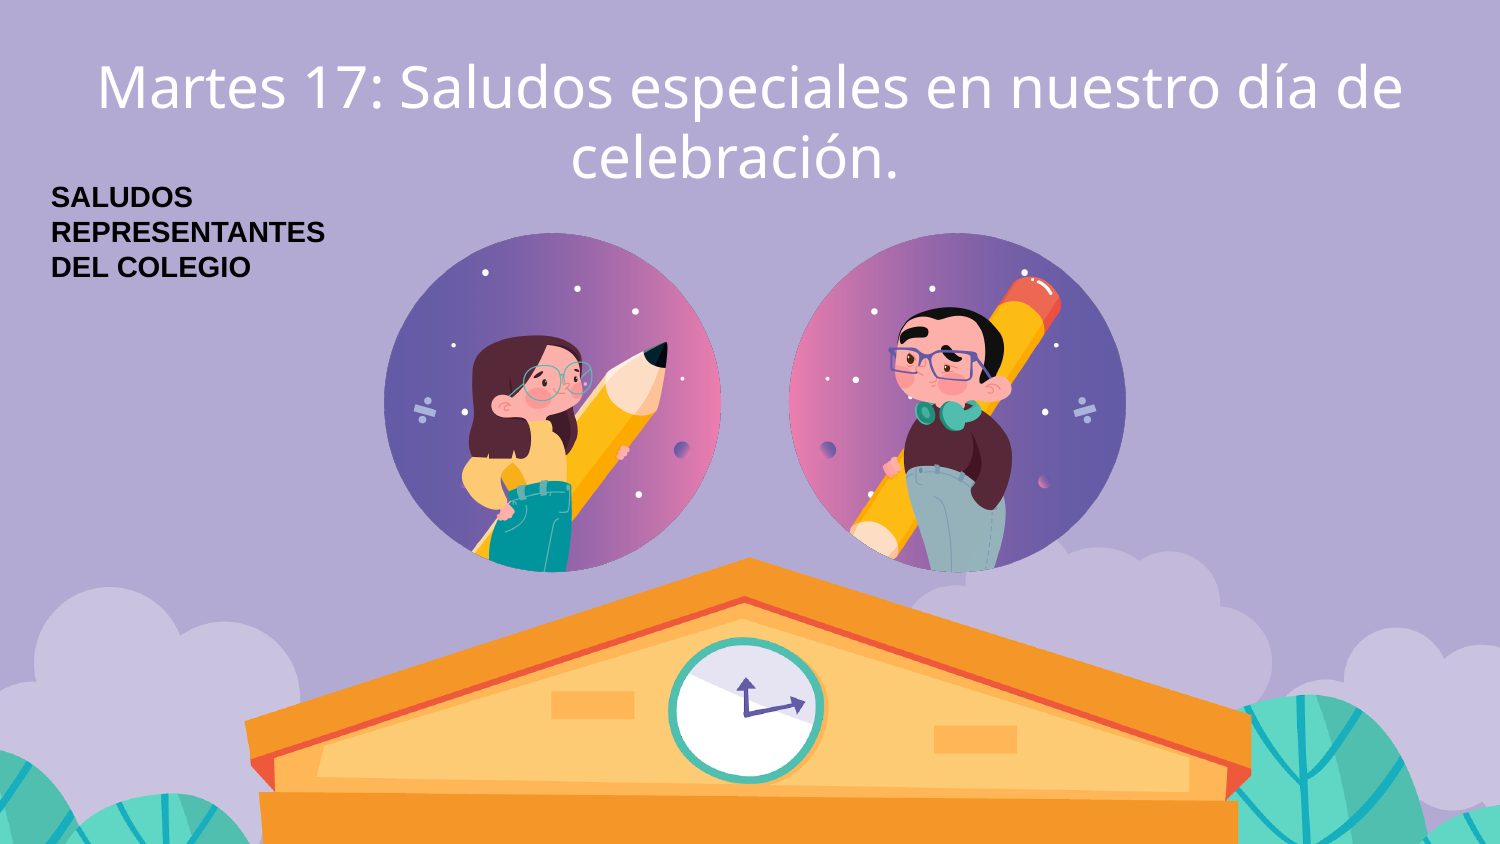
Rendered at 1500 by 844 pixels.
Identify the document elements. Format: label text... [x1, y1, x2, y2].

picture [0, 0, 1500, 844]
text_box SALUDOS REPRESENTANTES DEL COLEGIO [36, 170, 342, 291]
title Martes 17: Saludos especiales en nuestro día de celebración. [36, 35, 1465, 92]
